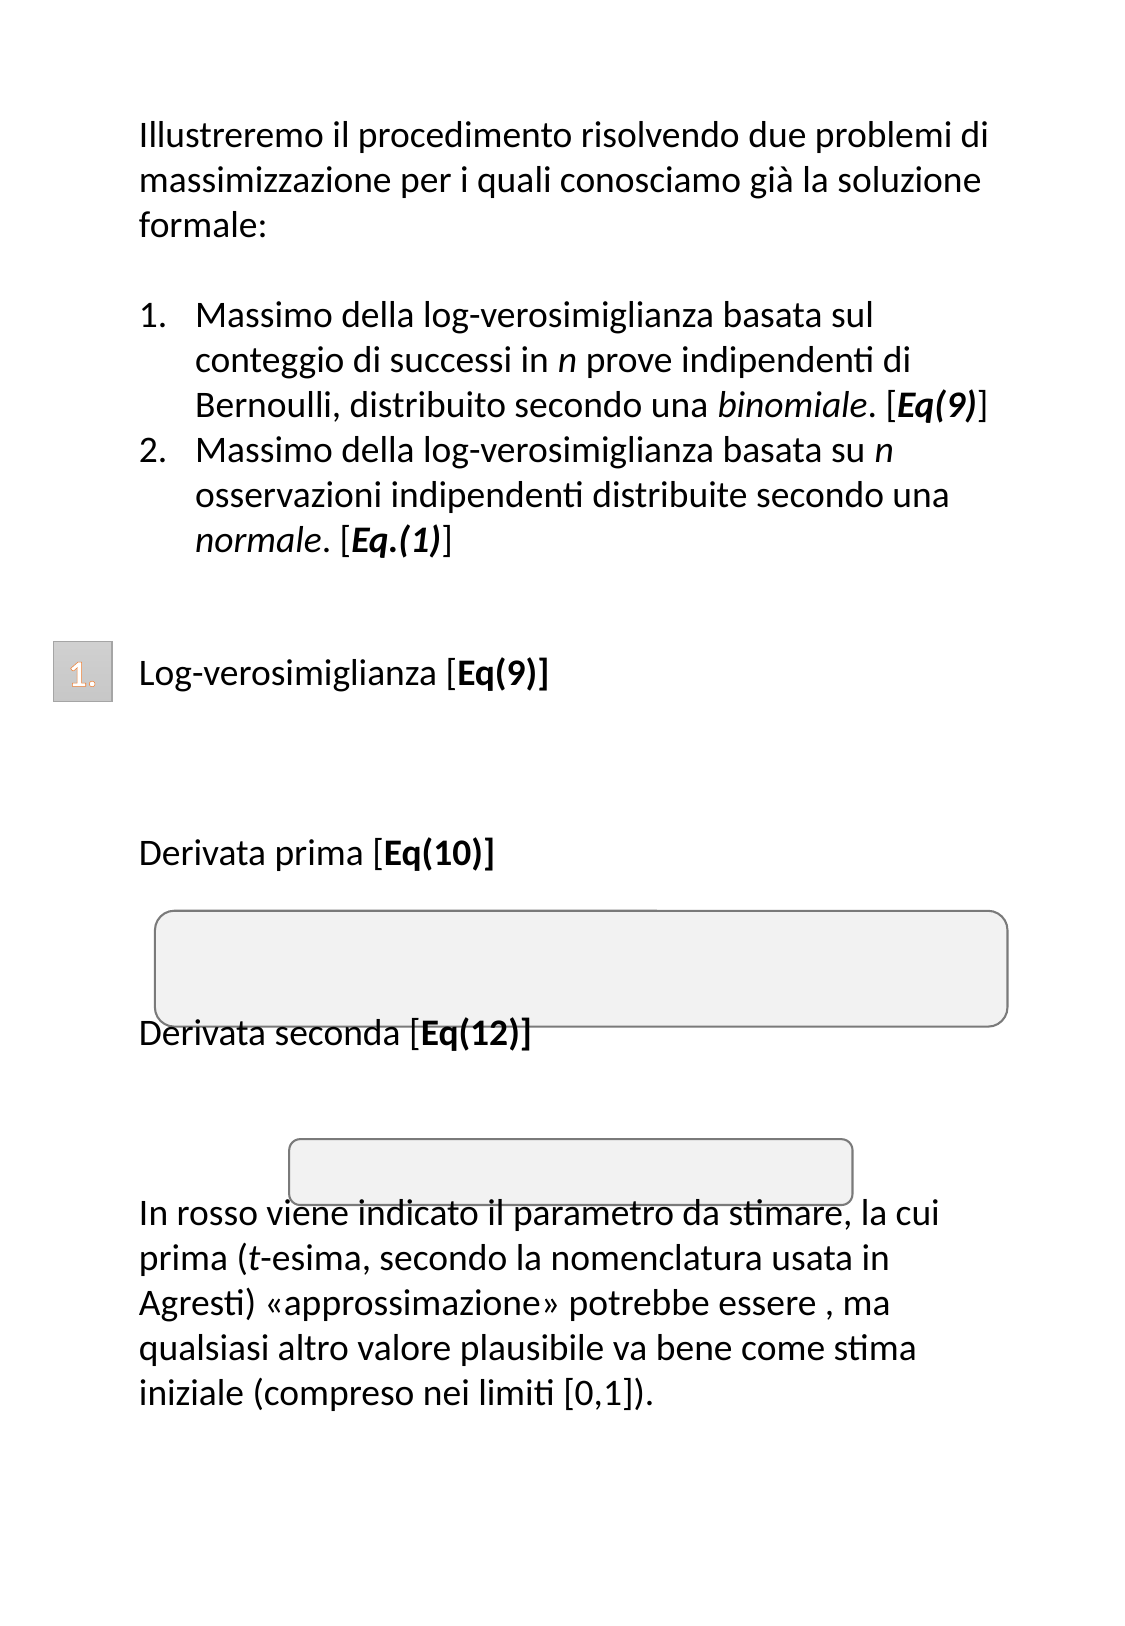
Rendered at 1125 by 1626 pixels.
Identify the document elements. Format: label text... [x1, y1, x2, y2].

text_box [288, 1138, 854, 1207]
text_box Illustreremo il procedimento risolvendo due problemi di massimizzazione per i quali conosciamo già la soluzione formale: Massimo della log-verosimiglianza basata sul conteggio di successi in n prove indipendenti di Bernoulli, distribuito secondo una binomiale. [Eq(9)] Massimo della log-verosimiglianza basata su n osservazioni indipendenti distribuite secondo una normale. [Eq.(1)] [124, 103, 1025, 568]
text_box [153, 909, 1009, 1028]
text_box 1. [53, 641, 113, 702]
